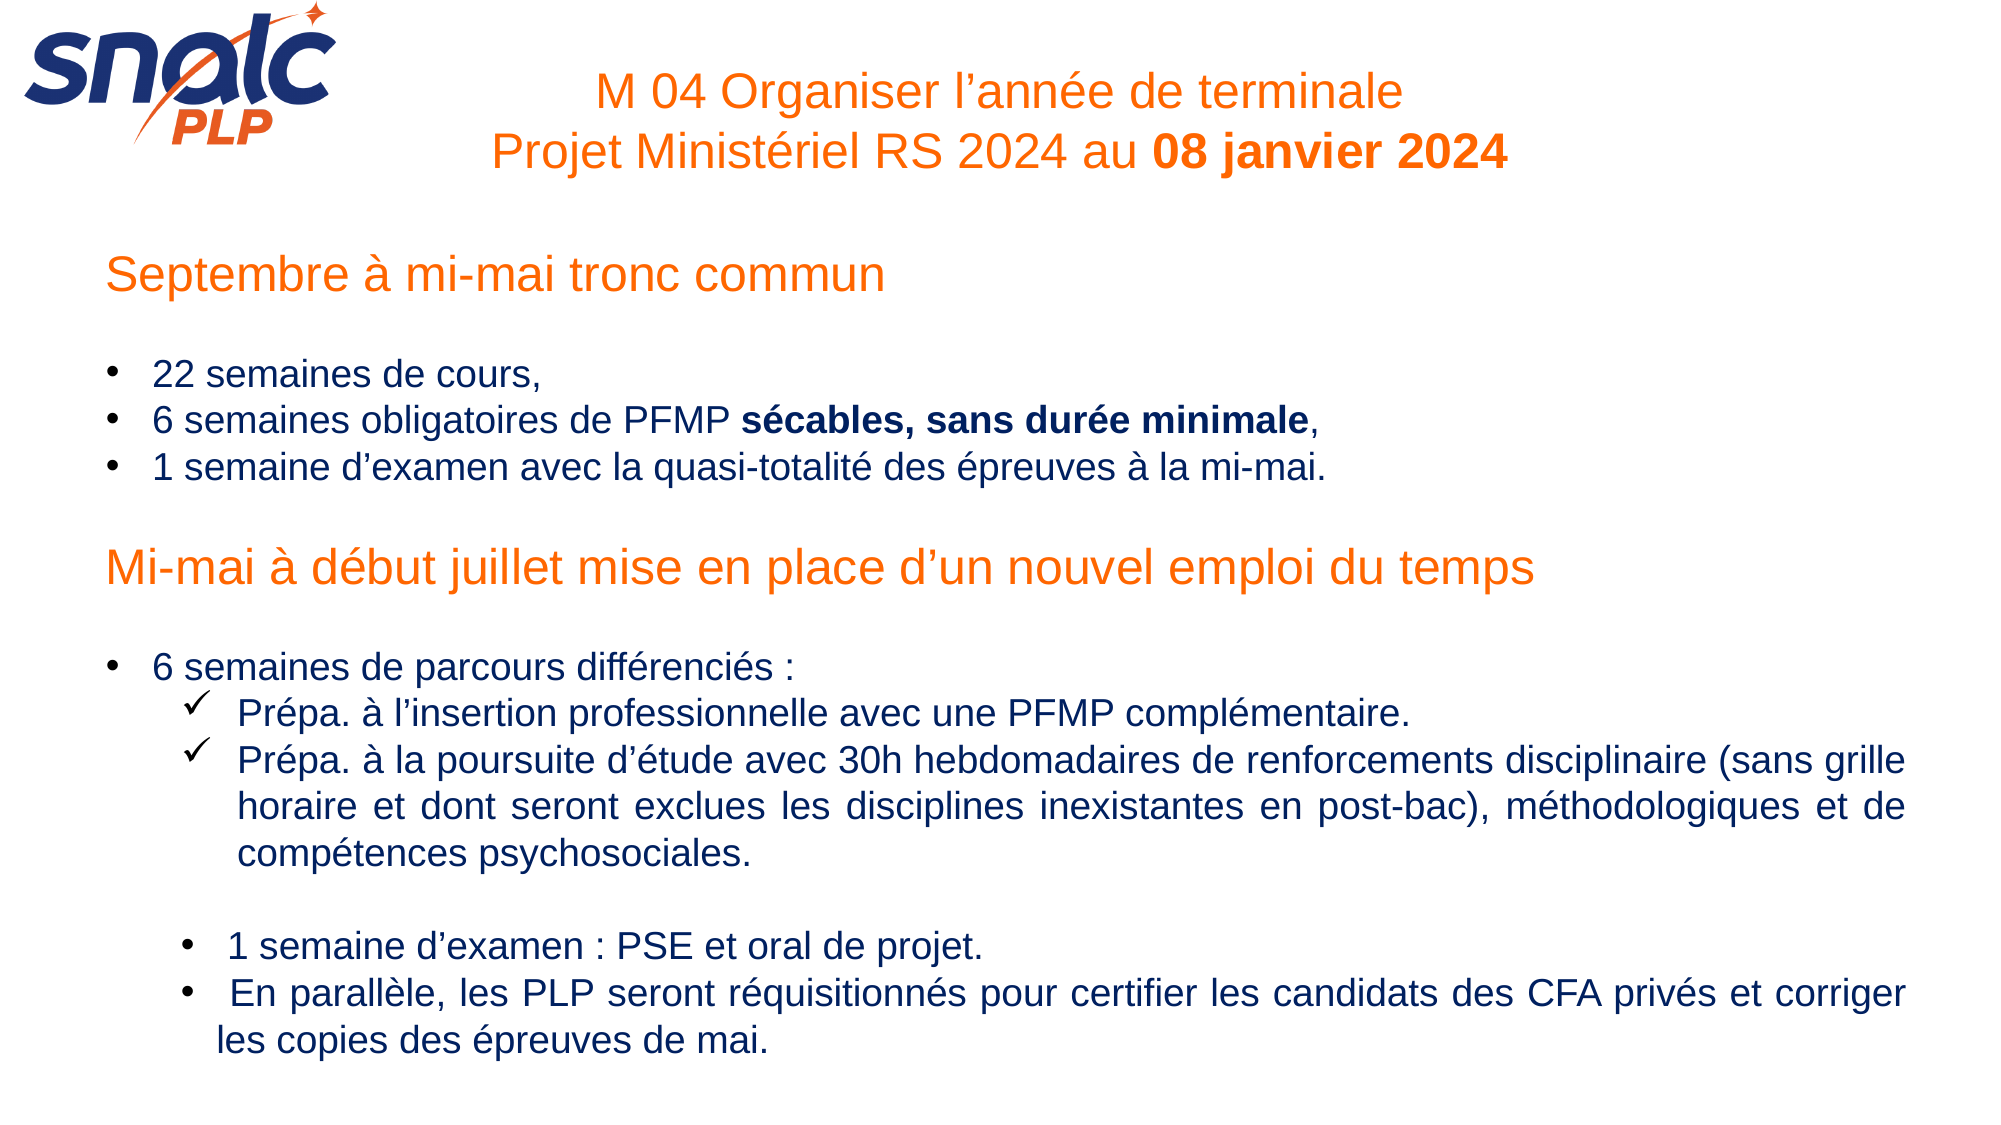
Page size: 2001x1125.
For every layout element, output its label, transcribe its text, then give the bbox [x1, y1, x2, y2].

text_box Septembre à mi-mai tronc commun 22 semaines de cours, 6 semaines obligatoires de PFMP sécables, sans durée minimale, 1 semaine d’examen avec la quasi-totalité des épreuves à la mi-mai. Mi-mai à début juillet mise en place d’un nouvel emploi du temps 6 semaines de parcours différenciés : Prépa. à l’insertion professionnelle avec une PFMP complémentaire. Prépa. à la poursuite d’étude avec 30h hebdomadaires de renforcements disciplinaire (sans grille horaire et dont seront exclues les disciplines inexistantes en post-bac), méthodologiques et de compétences psychosociales. 1 semaine d’examen : PSE et oral de projet. En parallèle, les PLP seront réquisitionnés pour certifier les candidats des CFA privés et corriger les copies des épreuves de mai. [91, 182, 1921, 1069]
picture [24, 0, 336, 145]
text_box M 04 Organiser l’année de terminale Projet Ministériel RS 2024 au 08 janvier 2024 [12, 51, 1988, 247]
